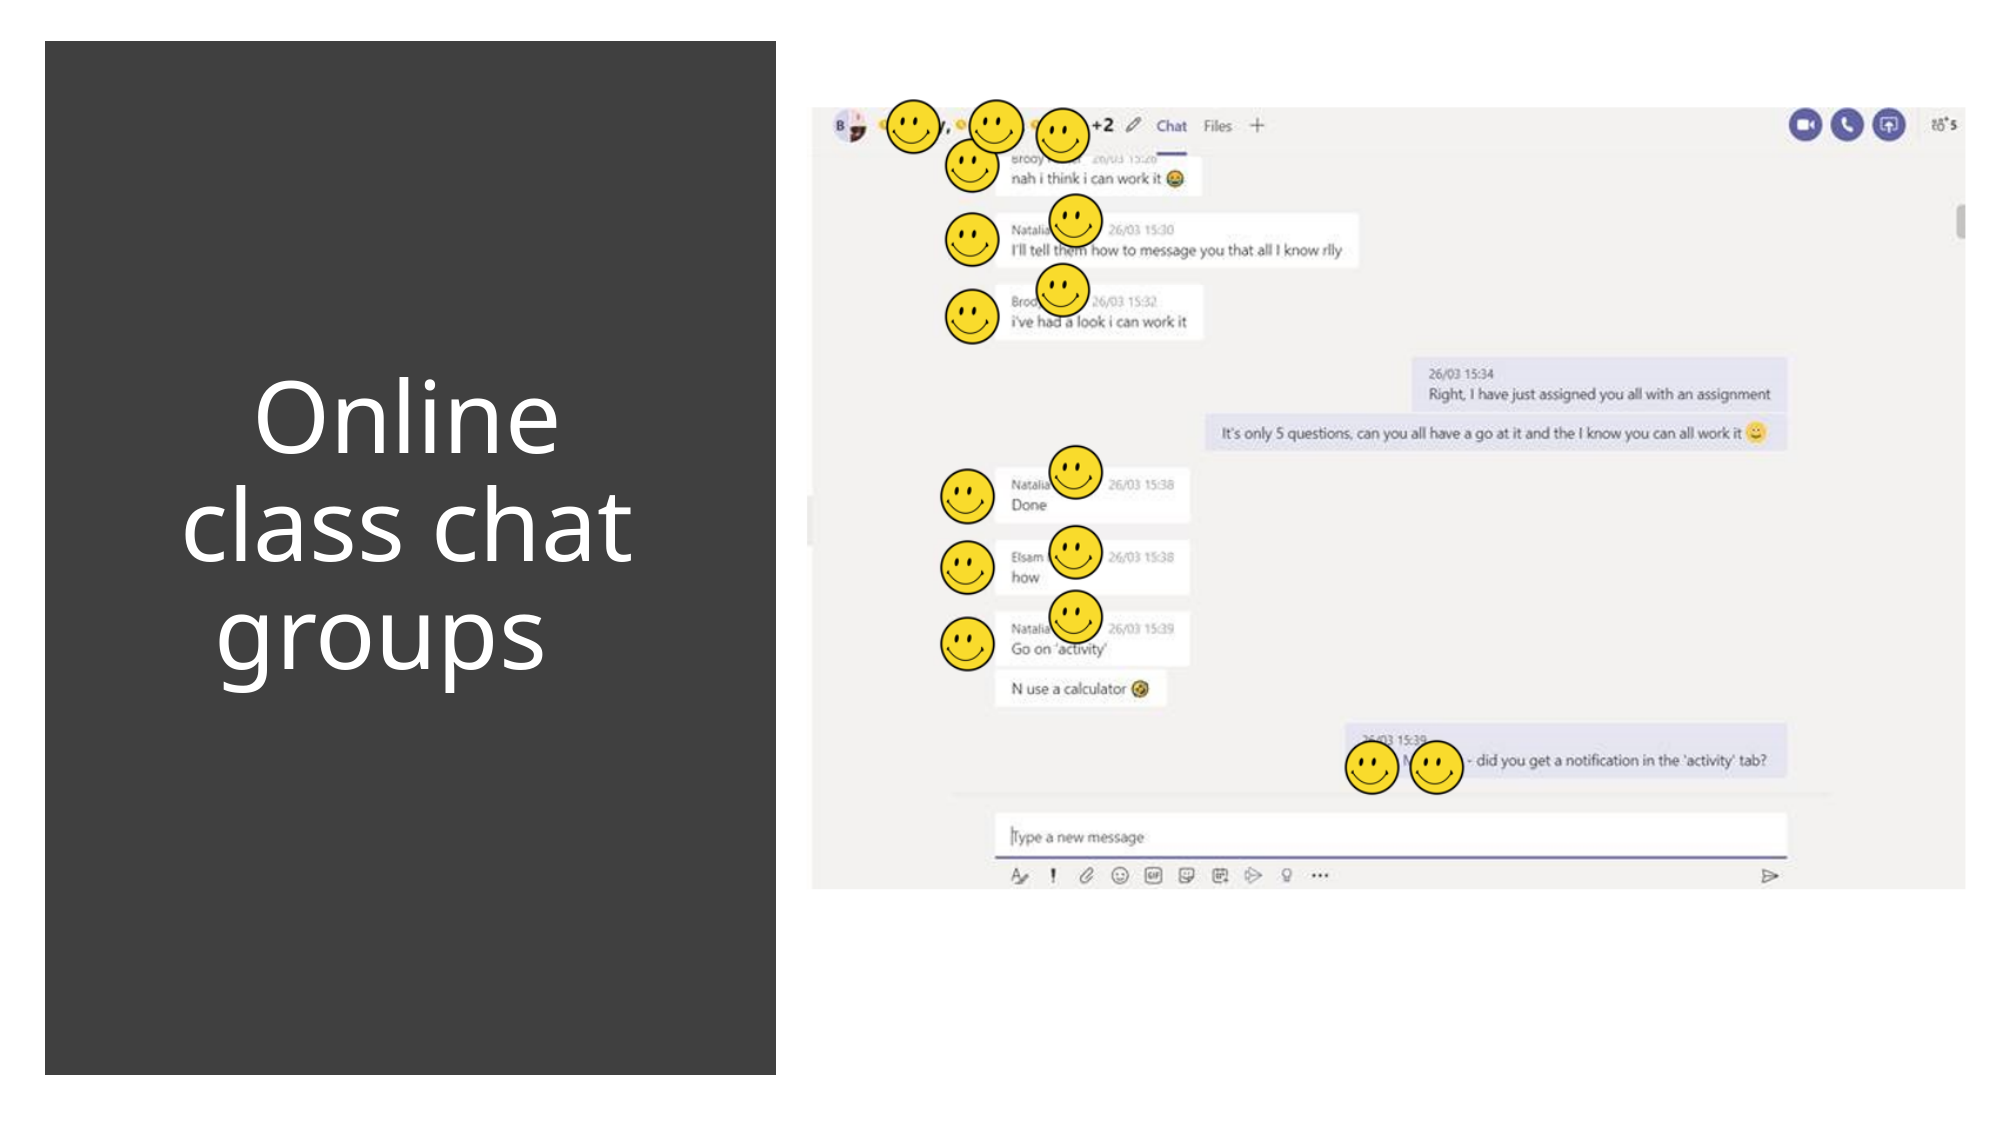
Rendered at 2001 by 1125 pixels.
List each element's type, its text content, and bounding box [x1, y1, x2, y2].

picture [786, 50, 1989, 948]
title Online class chat groups [121, 121, 693, 936]
text_box [54, 50, 767, 1066]
